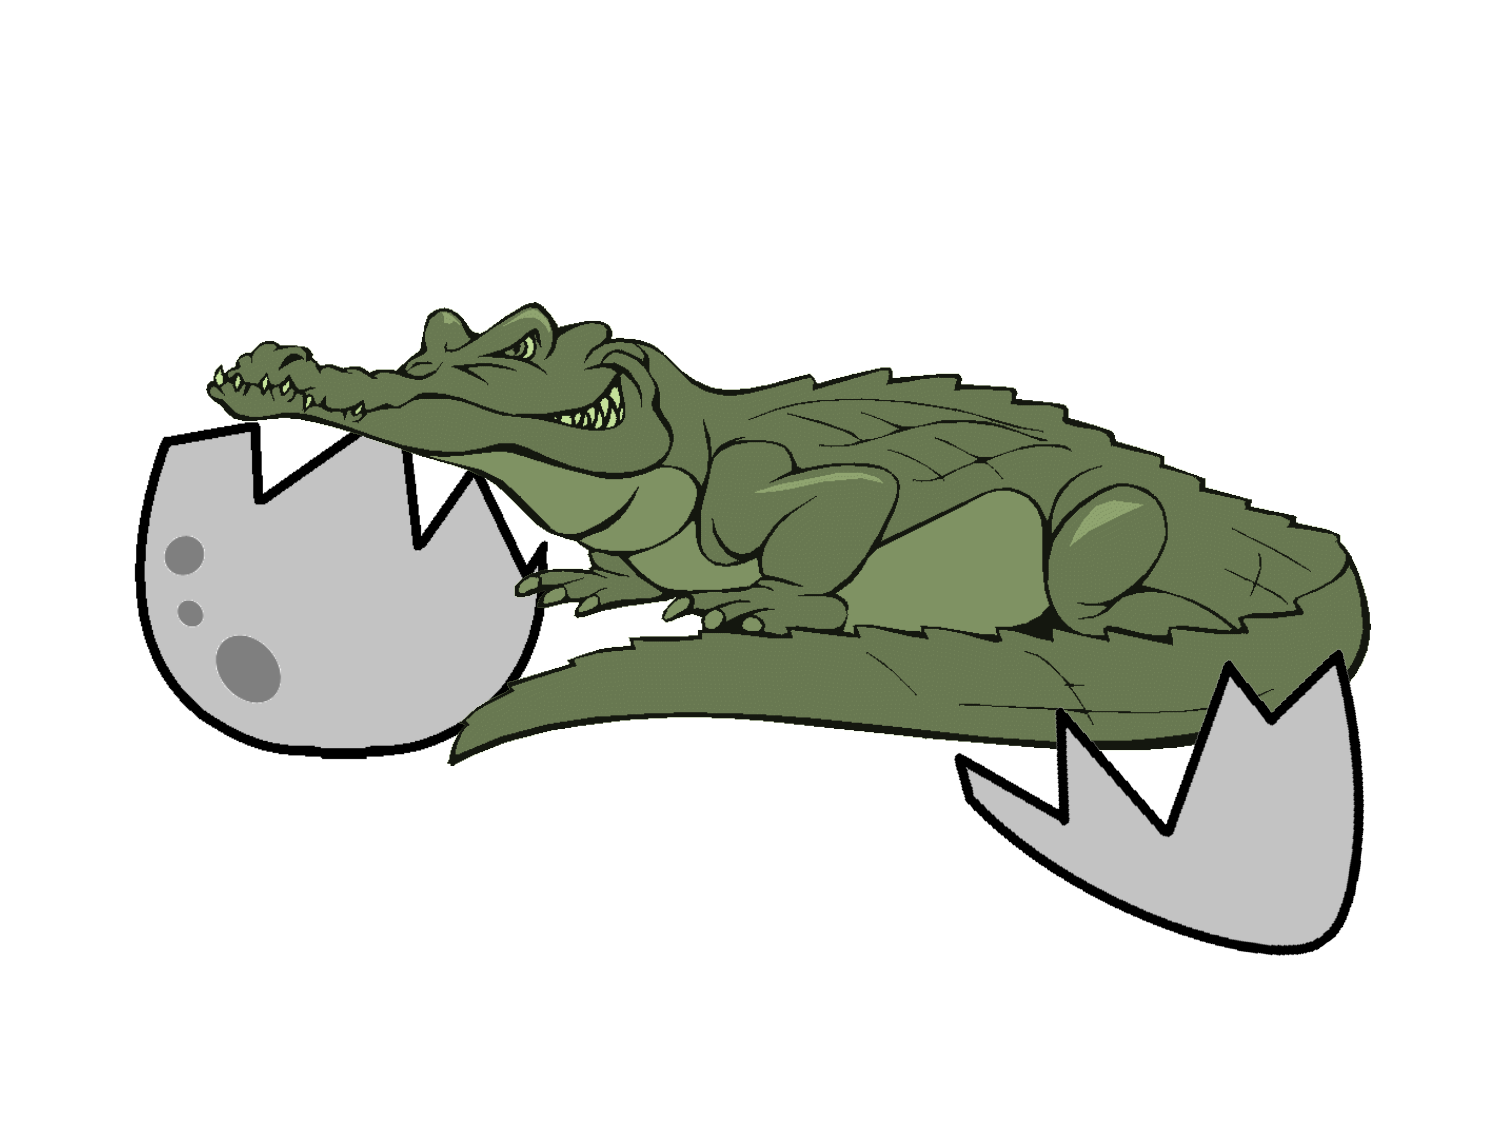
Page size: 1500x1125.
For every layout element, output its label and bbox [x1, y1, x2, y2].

picture [123, 302, 1500, 1124]
